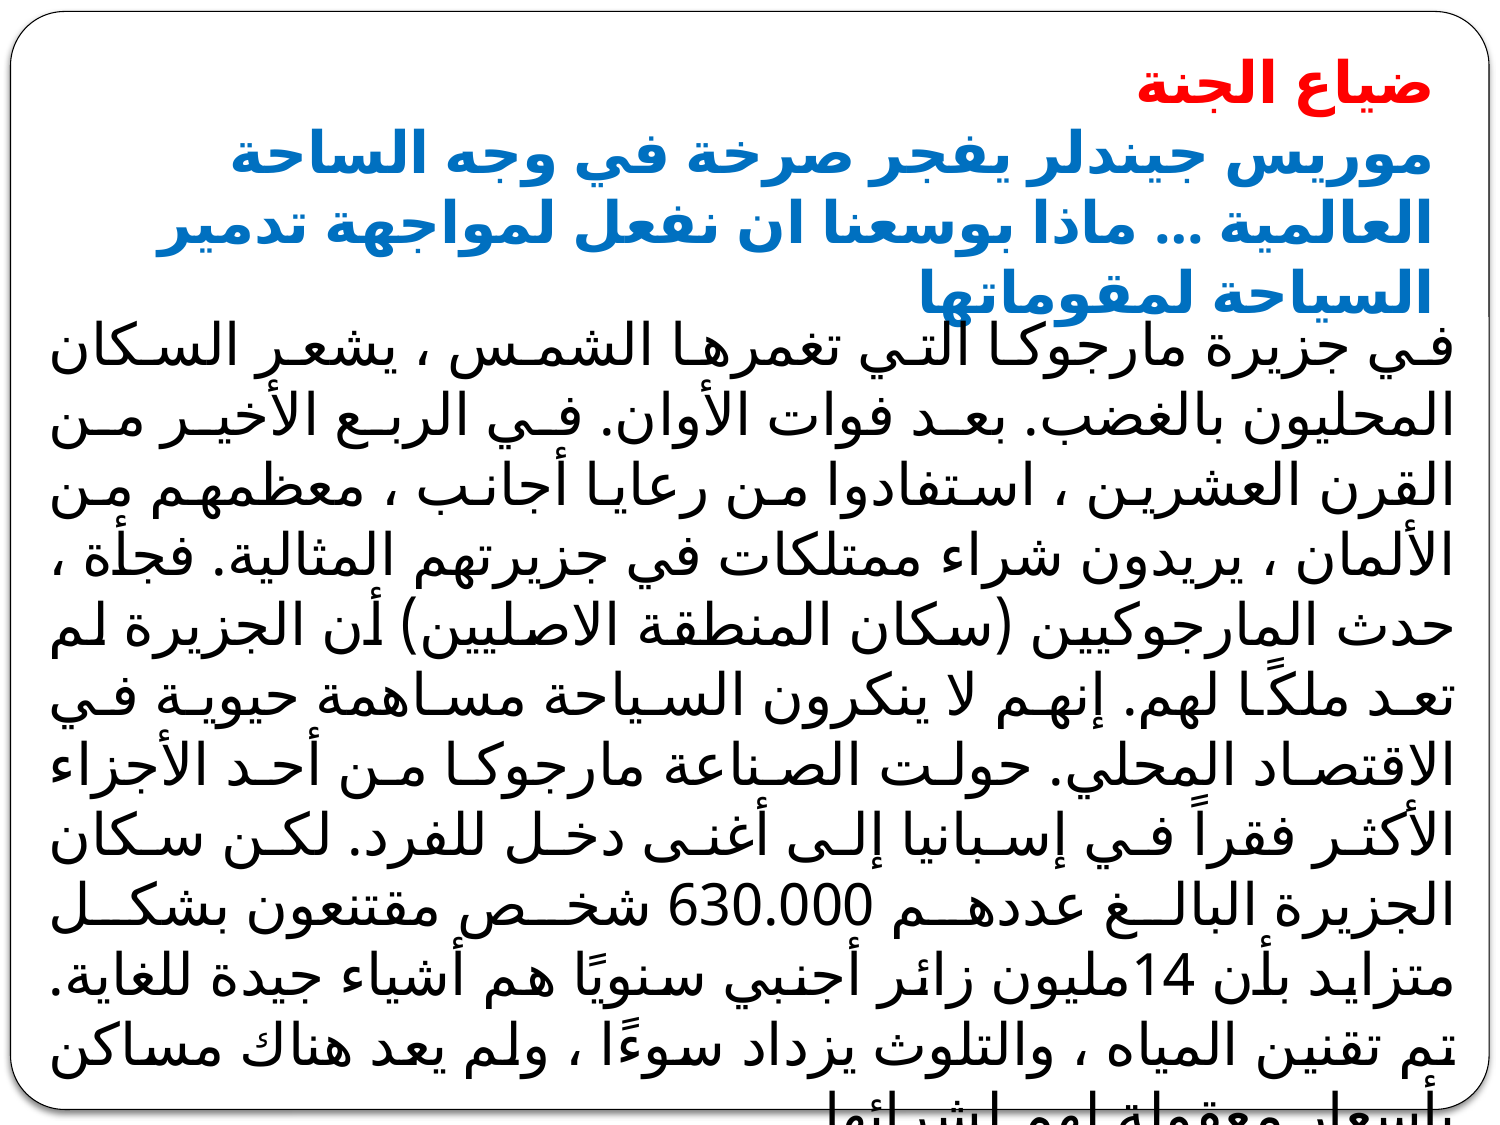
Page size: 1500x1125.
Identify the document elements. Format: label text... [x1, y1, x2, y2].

text_box في جزيرة مارجوكا التي تغمرها الشمس ، يشعر السكان المحليون بالغضب. بعد فوات الأوان. في الربع الأخير من القرن العشرين ، استفادوا من رعايا أجانب ، معظمهم من الألمان ، يريدون شراء ممتلكات في جزيرتهم المثالية. فجأة ، حدث المارجوكيين (سكان المنطقة الاصليين) أن الجزيرة لم تعد ملكًا لهم. إنهم لا ينكرون السياحة مساهمة حيوية في الاقتصاد المحلي. حولت الصناعة مارجوكا من أحد الأجزاء الأكثر فقراً في إسبانيا إلى أغنى دخل للفرد. لكن سكان الجزيرة البالغ عددهم 630.000 شخص مقتنعون بشكل متزايد بأن 14مليون زائر أجنبي سنويًا هم أشياء جيدة للغاية. تم تقنين المياه ، والتلوث يزداد سوءًا ، ولم يعد هناك مساكن بأسعار معقولة لهم لشرائها. [33, 299, 1472, 1125]
text_box ضياع الجنة موريس جيندلر يفجر صرخة في وجه الساحة العالمية ... ماذا بوسعنا ان نفعل لمواجهة تدمير السياحة لمقوماتها [75, 37, 1450, 299]
